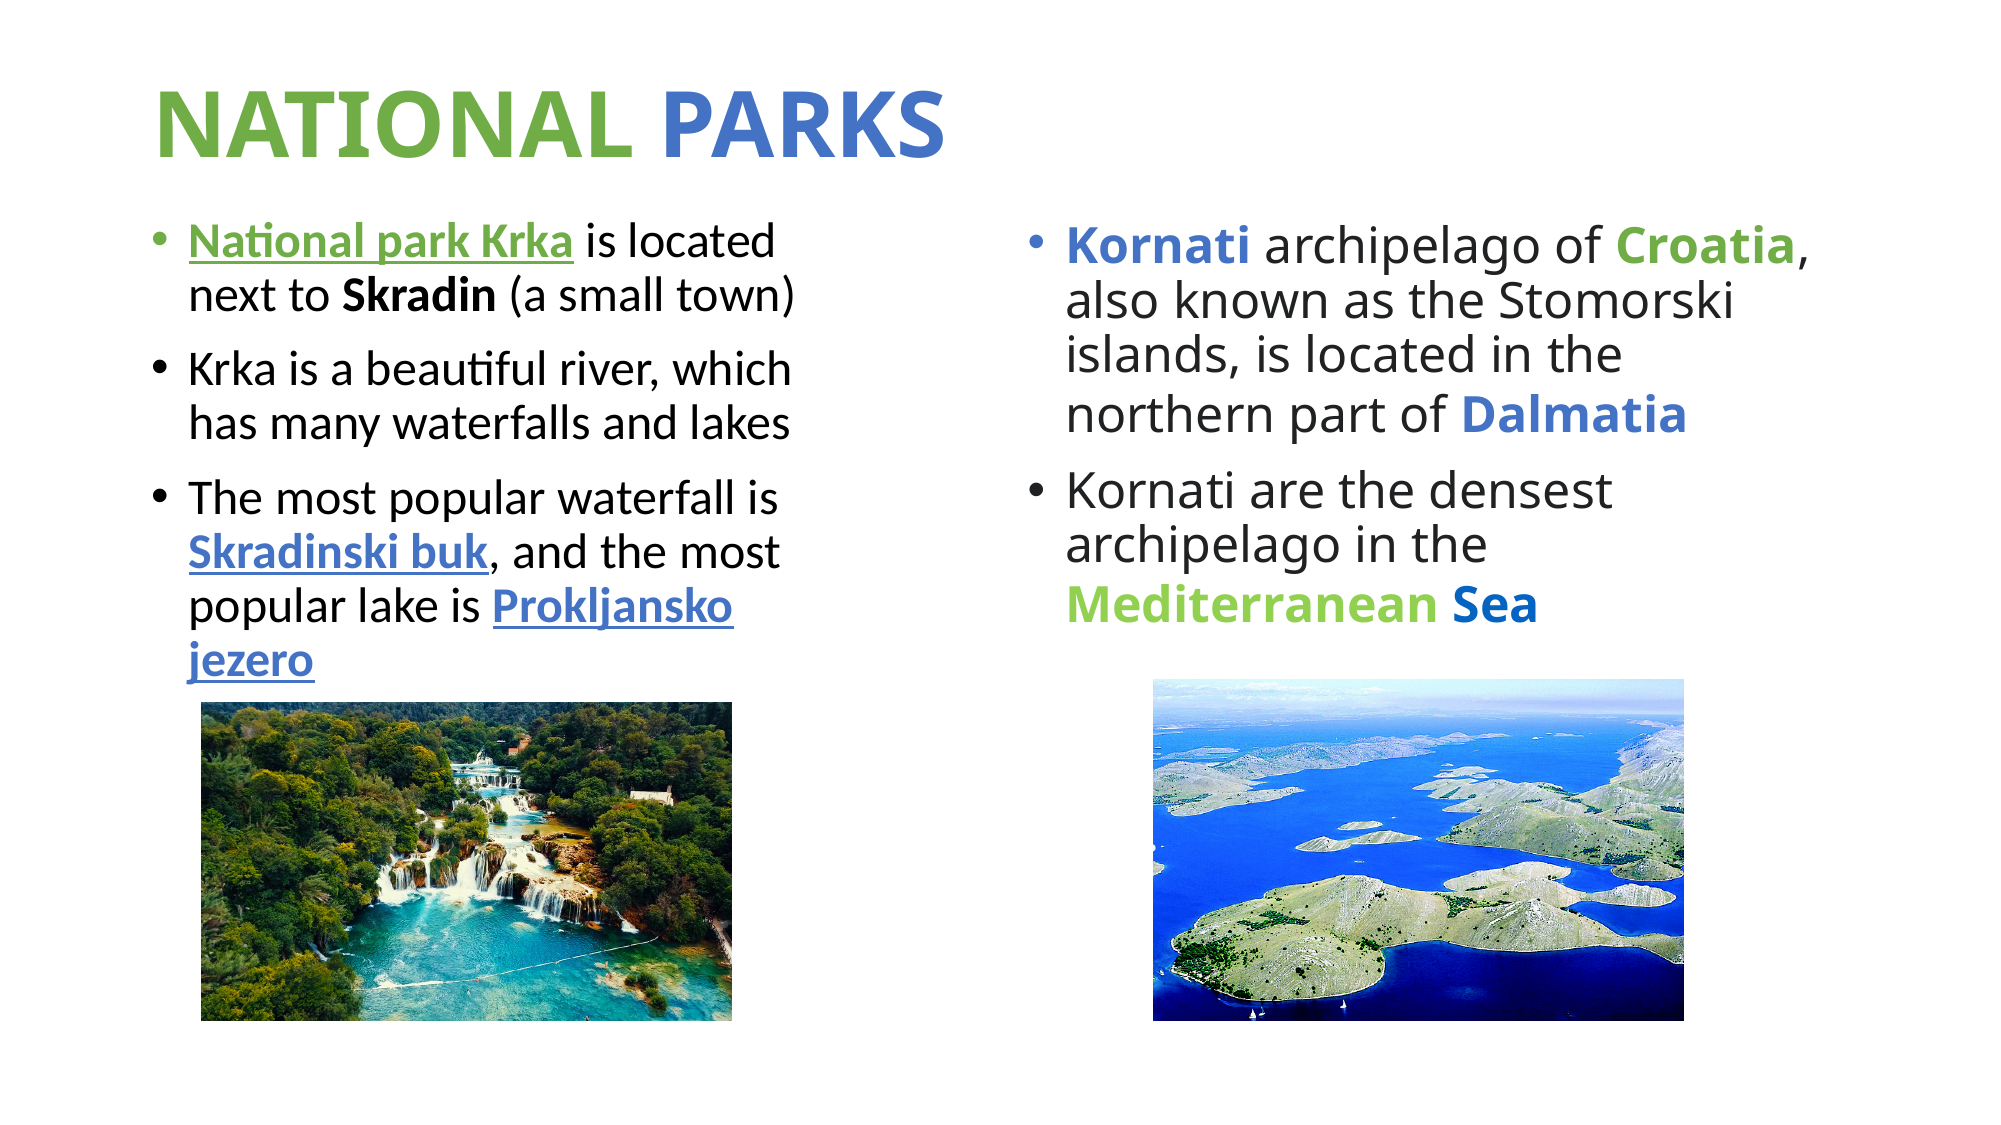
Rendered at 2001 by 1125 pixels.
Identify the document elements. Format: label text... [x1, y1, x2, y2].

list National park Krka is located next to Skradin (a small town) Krka is a beautiful river, which has many waterfalls and lakes The most popular waterfall is Skradinski buk, and the most popular lake is Prokljansko jezero [136, 206, 852, 1076]
title NATIONAL PARKS [137, 59, 1863, 197]
picture [1153, 678, 1684, 1021]
list Kornati archipelago of Croatia, also known as the Stomorski islands, is located in the northern part of Dalmatia Kornati are the densest archipelago in the Mediterranean Sea [1012, 206, 1863, 1037]
picture [201, 702, 732, 1021]
